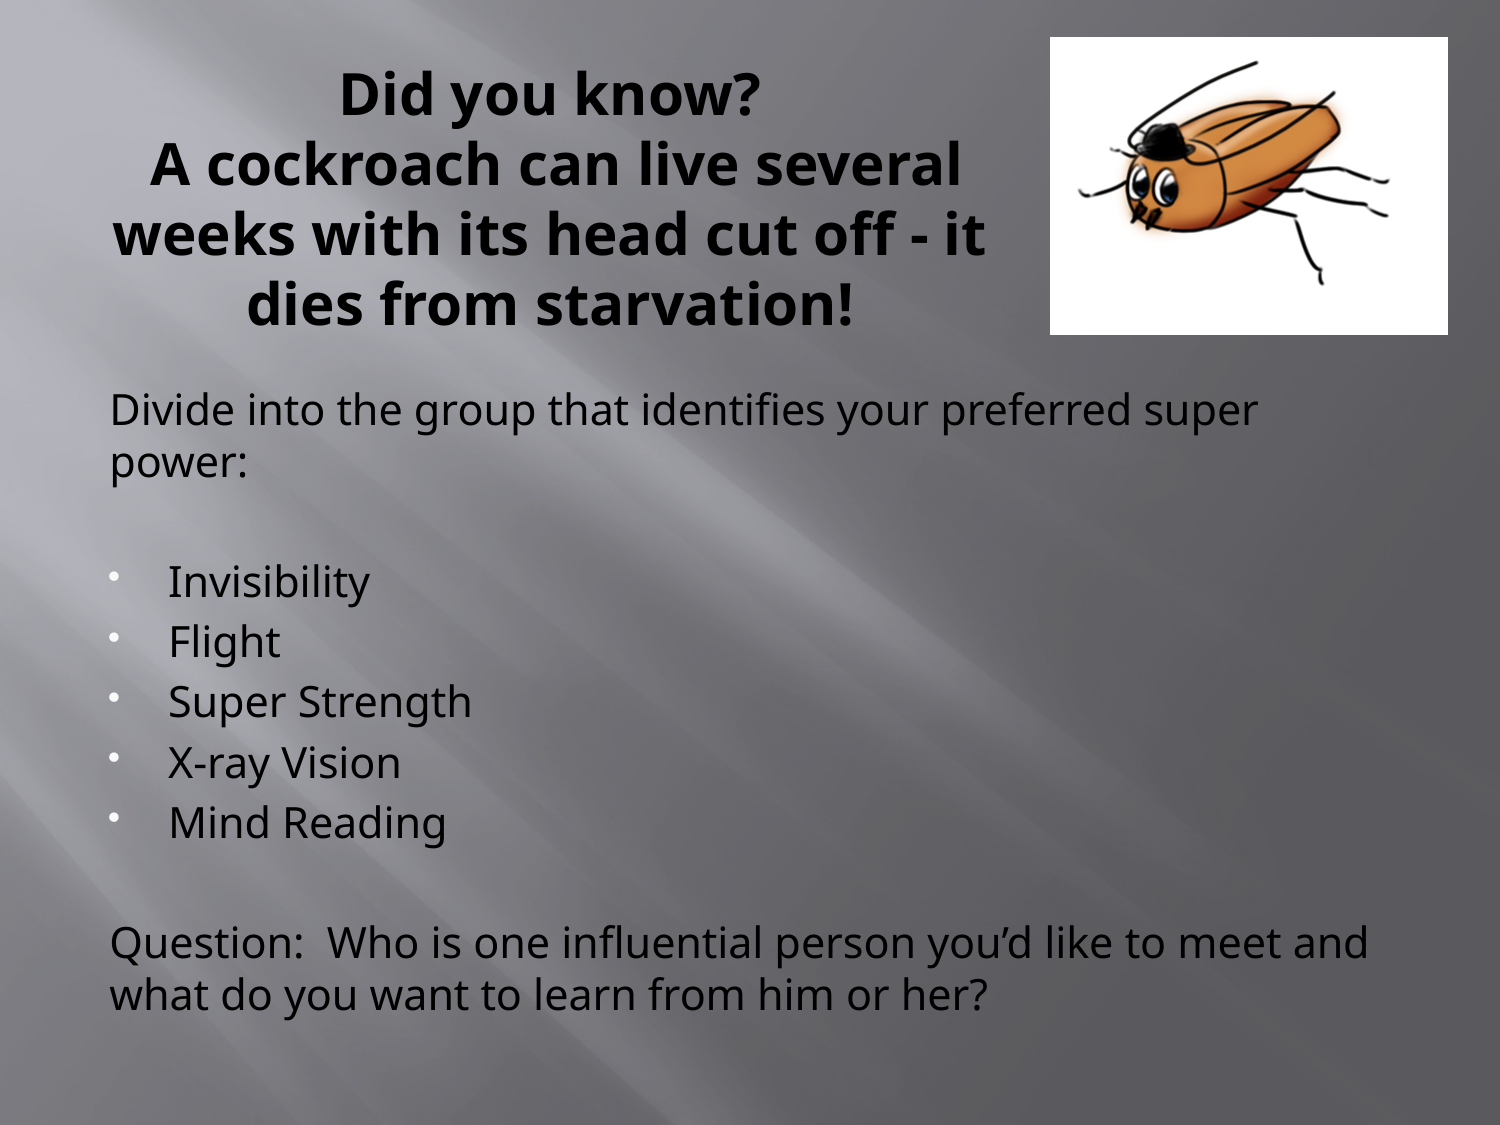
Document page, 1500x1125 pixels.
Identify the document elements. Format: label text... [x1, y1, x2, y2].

list Divide into the group that identifies your preferred super power: Invisibility Flight Super Strength X-ray Vision Mind Reading Question: Who is one influential person you’d like to meet and what do you want to learn from him or her? [75, 375, 1425, 1035]
picture [1049, 37, 1448, 335]
title Did you know? A cockroach can live several weeks with its head cut off - it dies from starvation! [75, 45, 1025, 350]
